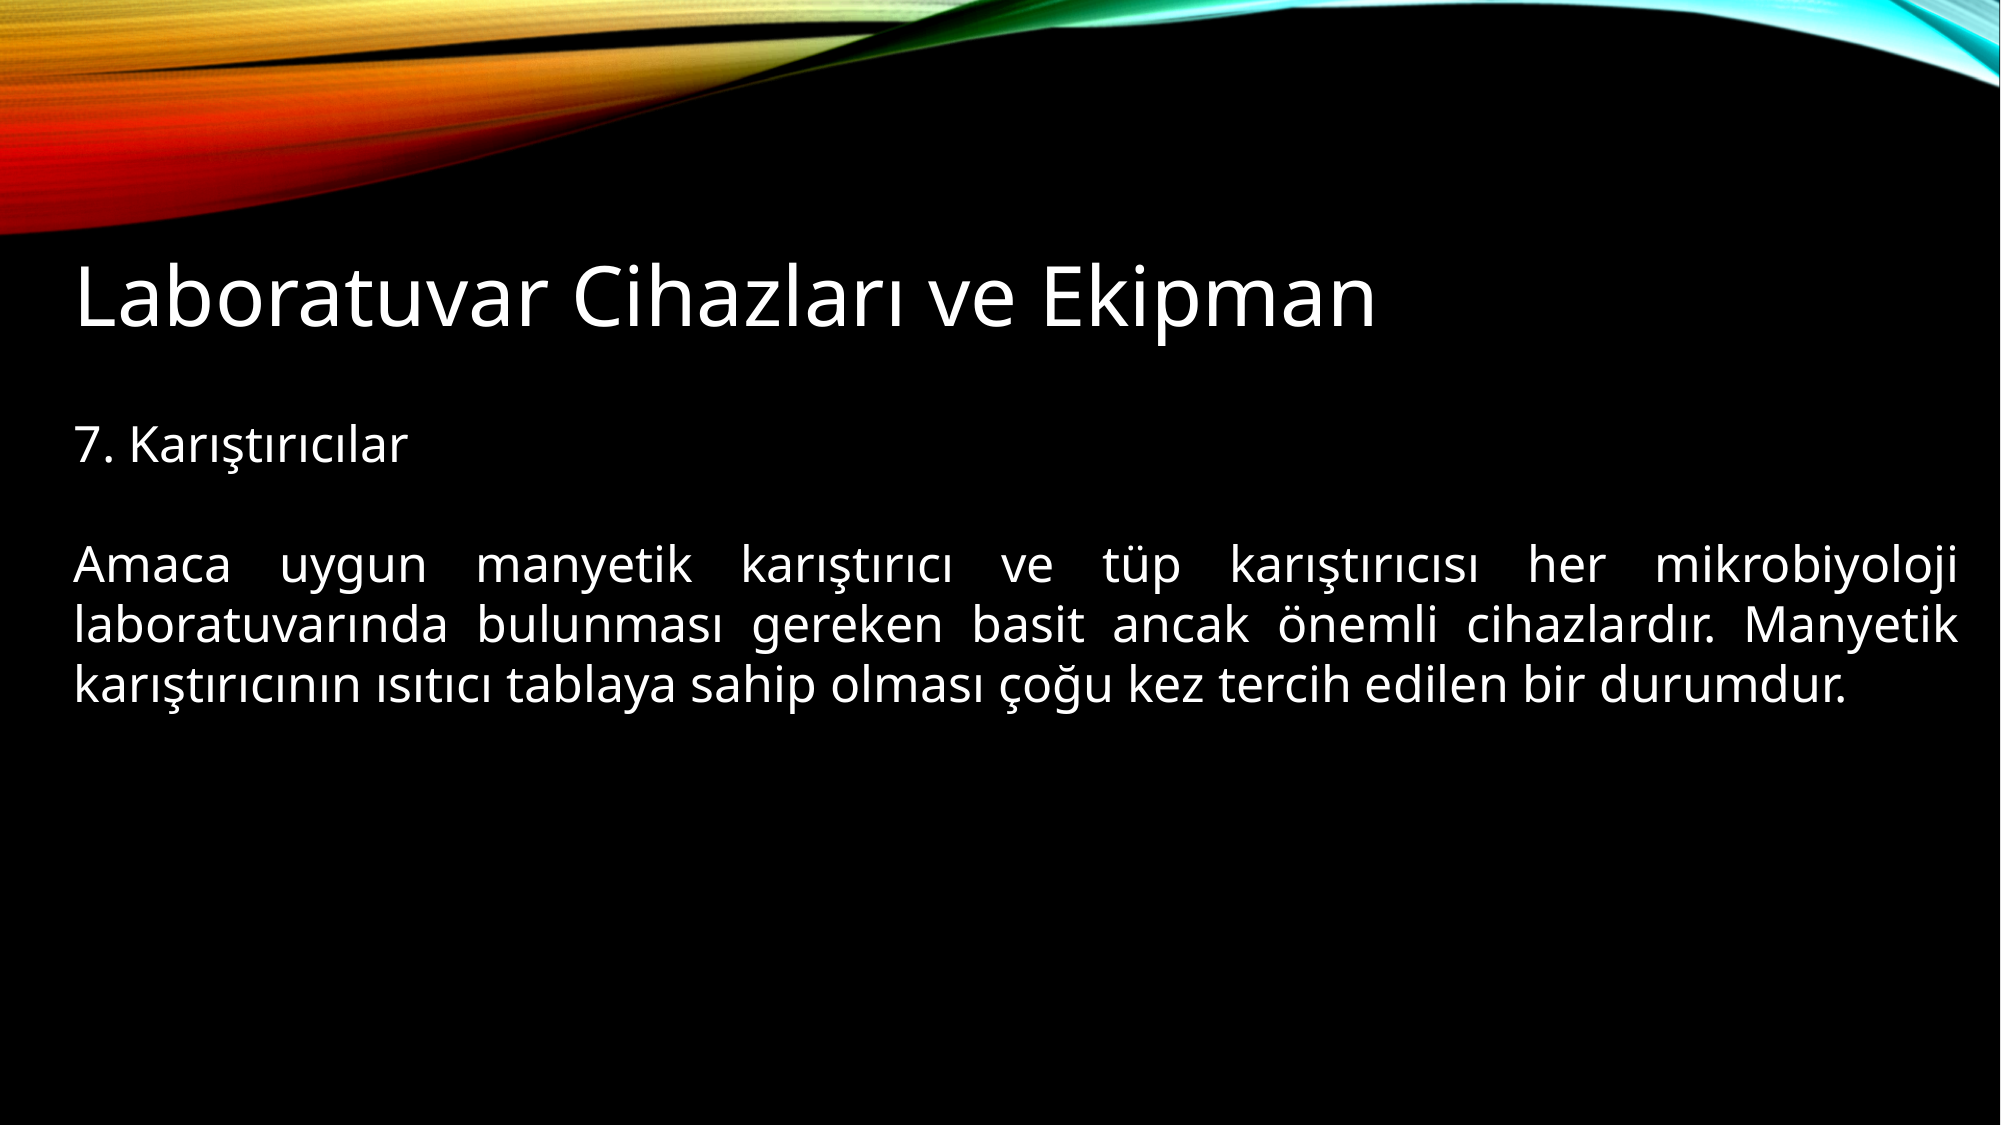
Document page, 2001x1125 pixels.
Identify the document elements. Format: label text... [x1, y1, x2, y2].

list 7. Karıştırıcılar Amaca uygun manyetik karıştırıcı ve tüp karıştırıcısı her mikrobiyoloji laboratuvarında bulunması gereken basit ancak önemli cihazlardır. Manyetik karıştırıcının ısıtıcı tablaya sahip olması çoğu kez tercih edilen bir durumdur. [73, 412, 1961, 776]
title Laboratuvar Cihazları ve Ekipman [73, 242, 1974, 445]
picture [0, 0, 2000, 237]
